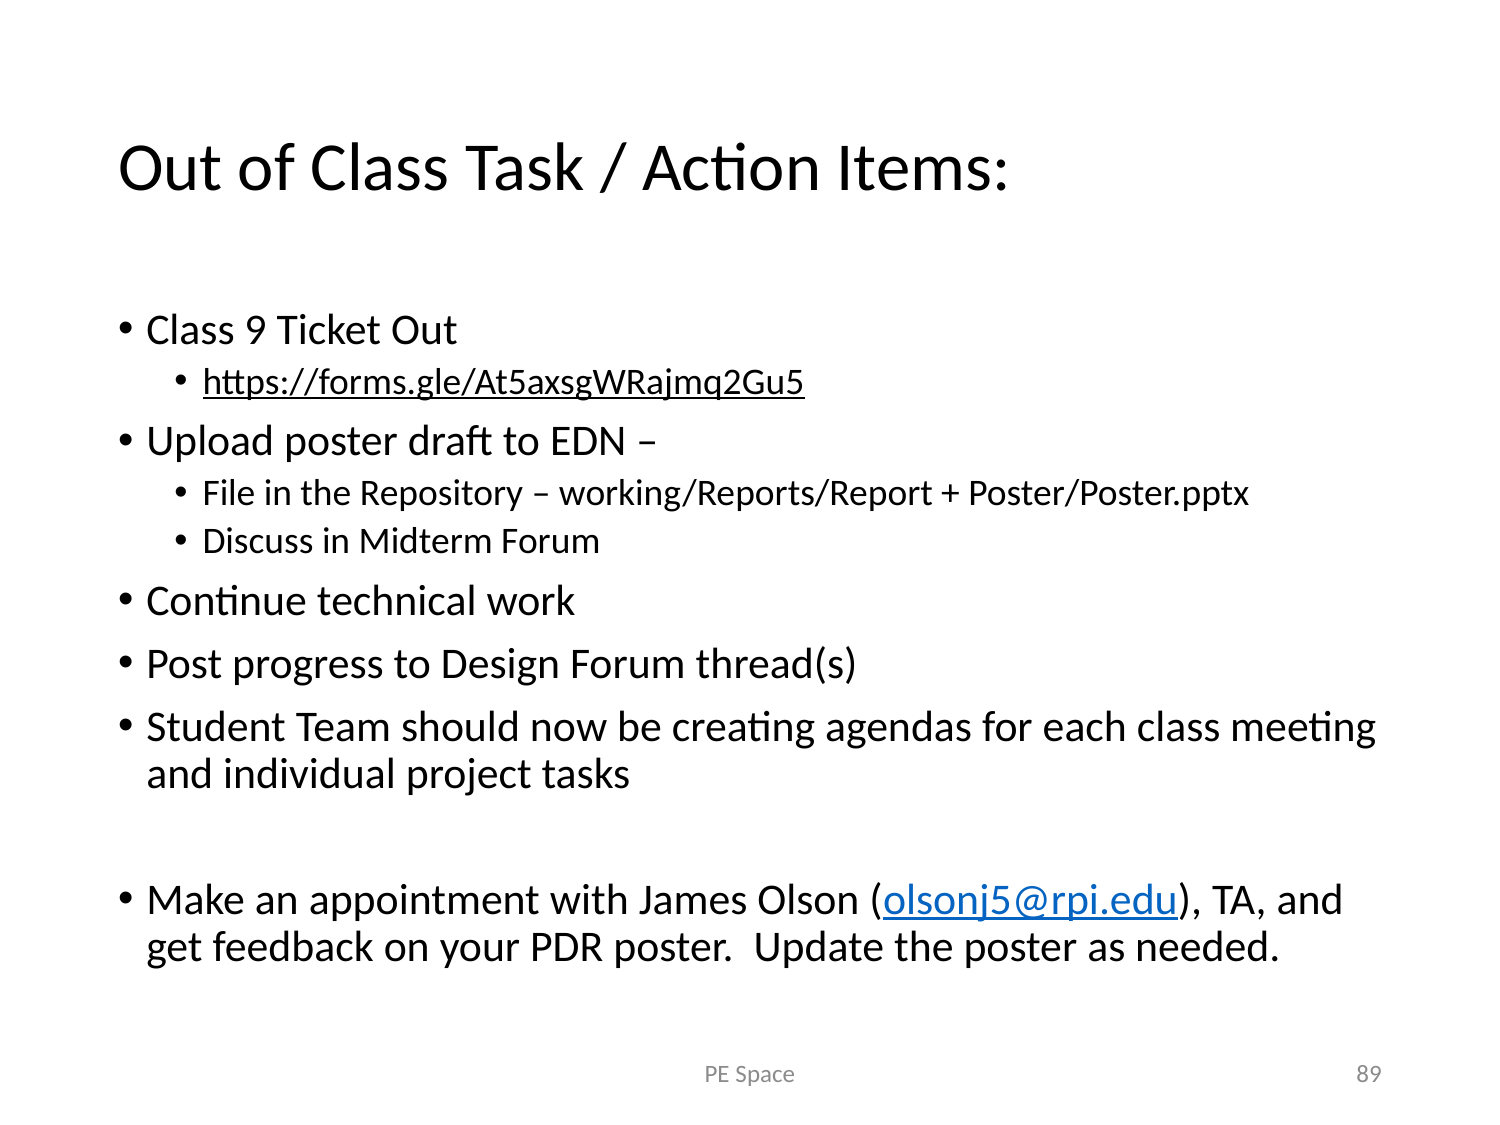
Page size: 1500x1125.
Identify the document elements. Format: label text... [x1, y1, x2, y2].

list Class 9 Ticket Out https://forms.gle/At5axsgWRajmq2Gu5 Upload poster draft to EDN – File in the Repository – working/Reports/Report + Poster/Poster.pptx Discuss in Midterm Forum Continue technical work Post progress to Design Forum thread(s) Student Team should now be creating agendas for each class meeting and individual project tasks Make an appointment with James Olson (olsonj5@rpi.edu), TA, and get feedback on your PDR poster. Update the poster as needed. [103, 299, 1397, 1014]
slide_number 89 [1059, 1042, 1397, 1103]
footer PE Space [496, 1042, 1004, 1103]
title Out of Class Task / Action Items: [103, 59, 1397, 278]
